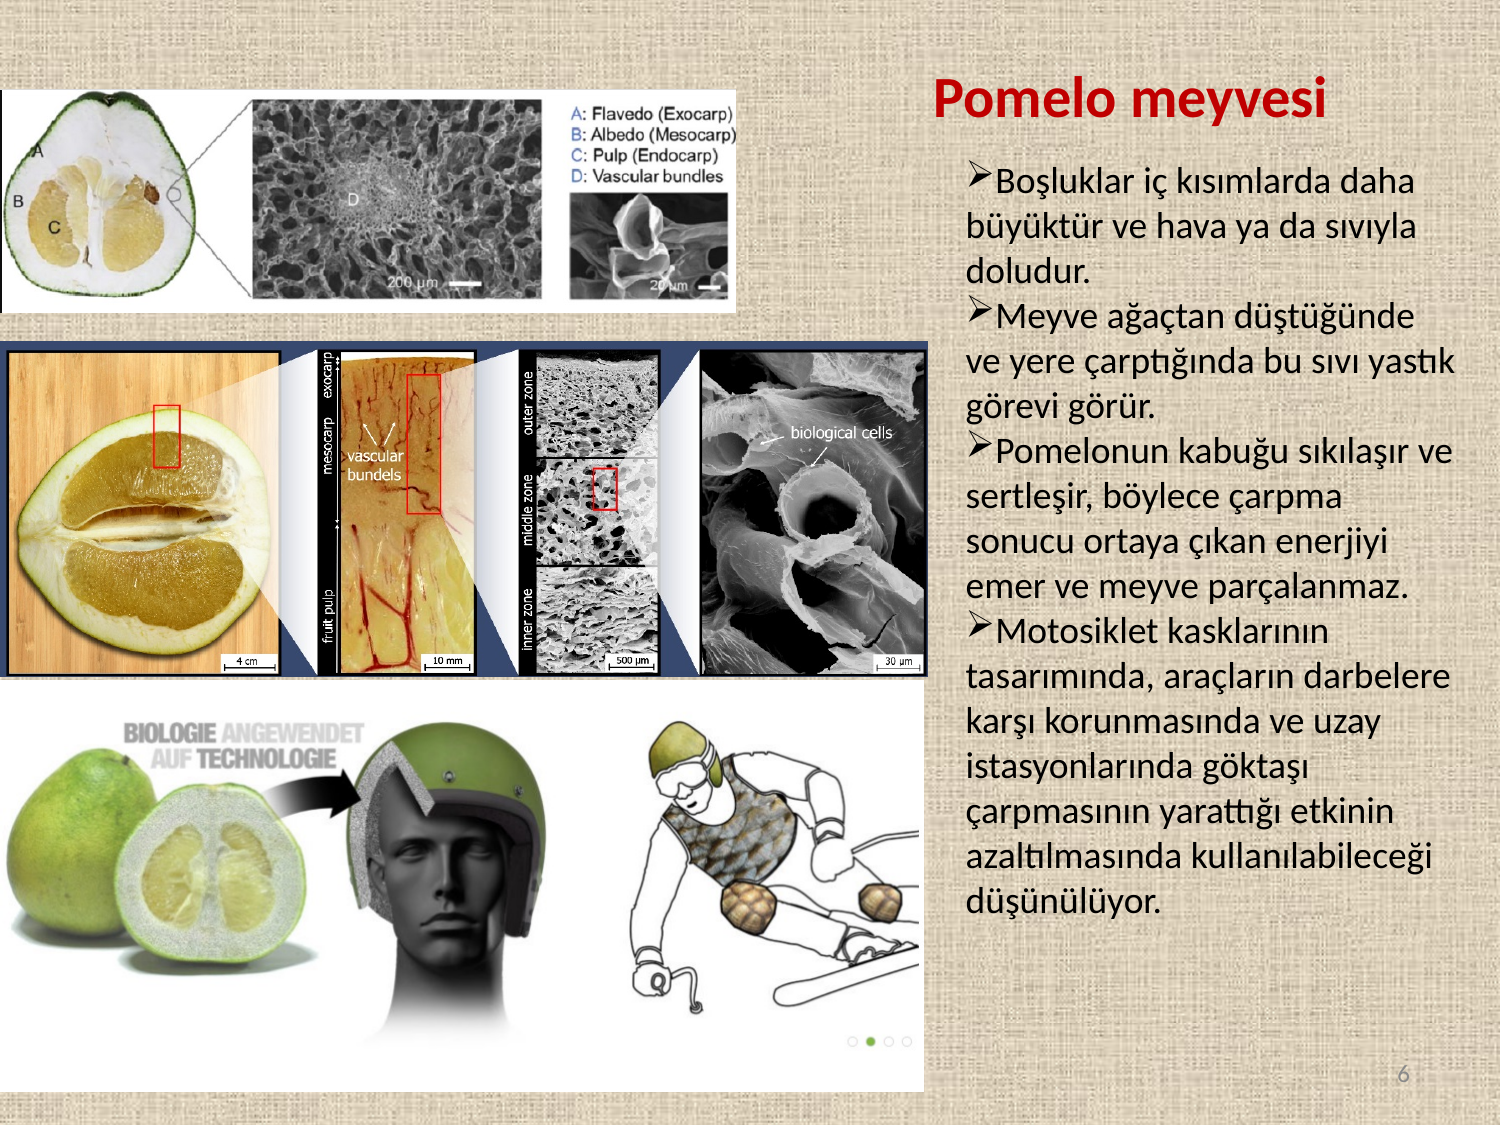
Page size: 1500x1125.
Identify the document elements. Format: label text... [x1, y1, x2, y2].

title Pomelo meyvesi [761, 0, 1500, 188]
text_box Boşluklar iç kısımlarda daha büyüktür ve hava ya da sıvıyla doludur. Meyve ağaçtan düştüğünde ve yere çarptığında bu sıvı yastık görevi görür. Pomelonun kabuğu sıkılaşır ve sertleşir, böylece çarpma sonucu ortaya çıkan enerjiyi emer ve meyve parçalanmaz. Motosiklet kasklarının tasarımında, araçların darbelere karşı korunmasında ve uzay istasyonlarında göktaşı çarpmasının yarattığı etkinin azaltılmasında kullanılabileceği düşünülüyor. [950, 148, 1471, 929]
slide_number 6 [1074, 1042, 1425, 1103]
picture [0, 0, 1500, 1125]
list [0, 680, 924, 1092]
